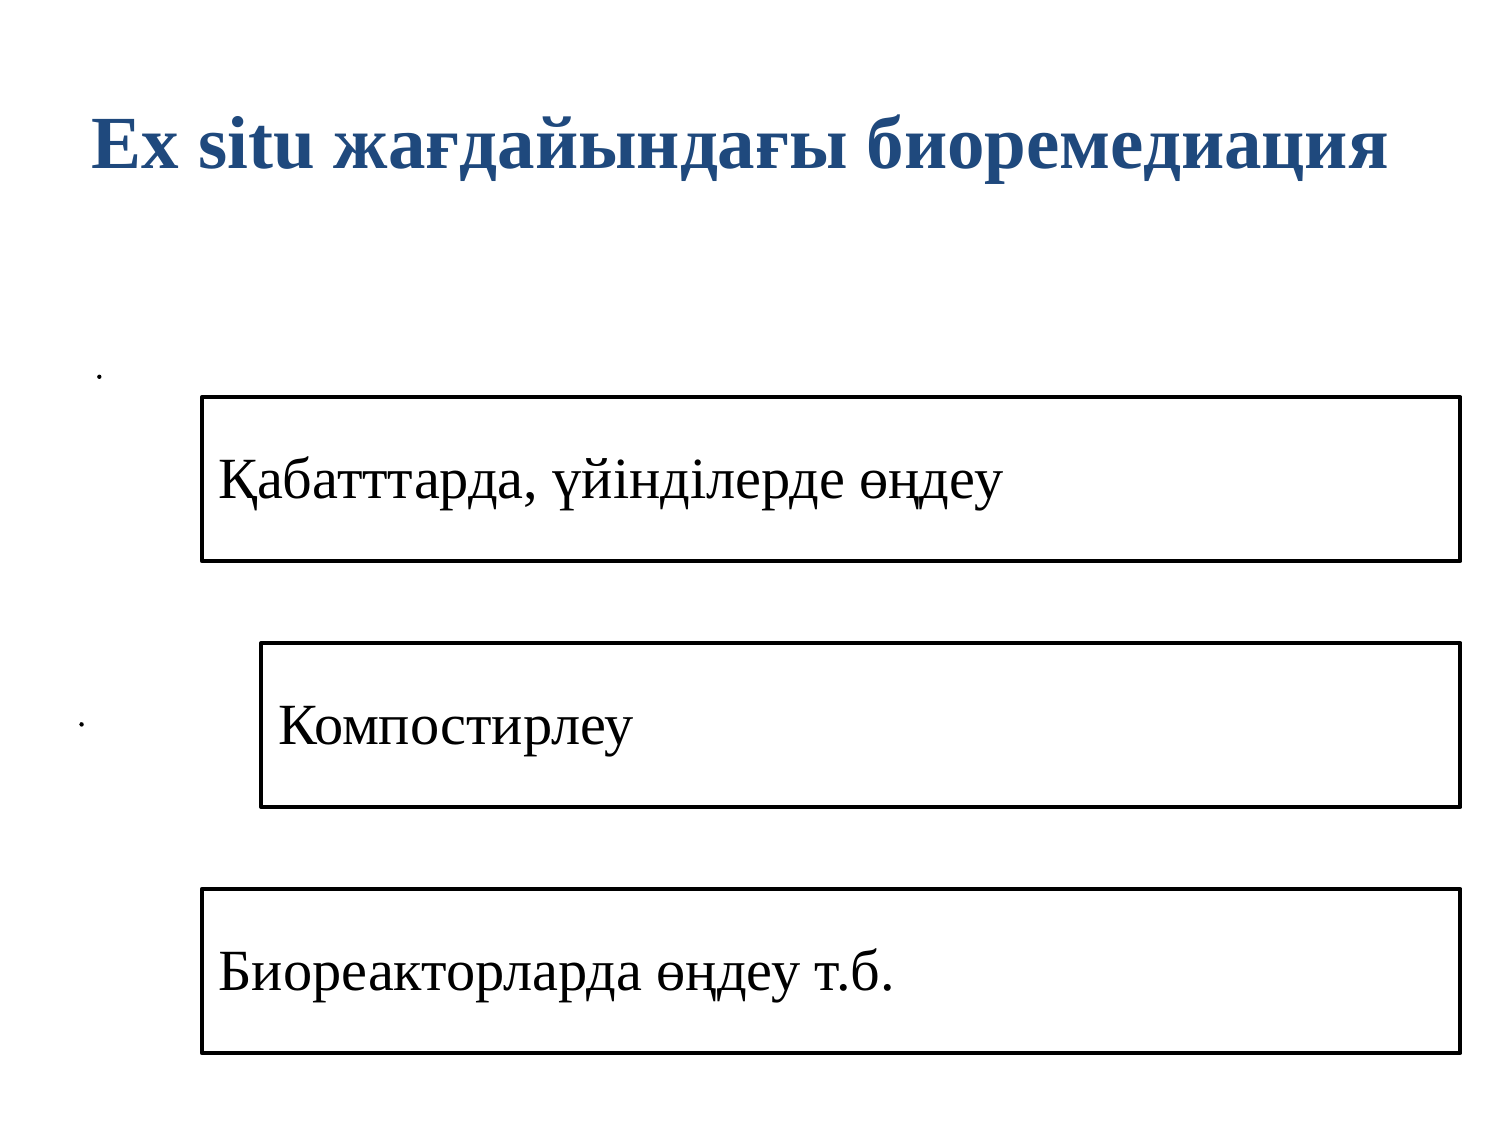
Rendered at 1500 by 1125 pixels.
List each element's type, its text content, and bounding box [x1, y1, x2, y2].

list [76, 243, 1461, 1064]
title Ex situ жағдайындағы биоремедиация [75, 45, 1425, 233]
